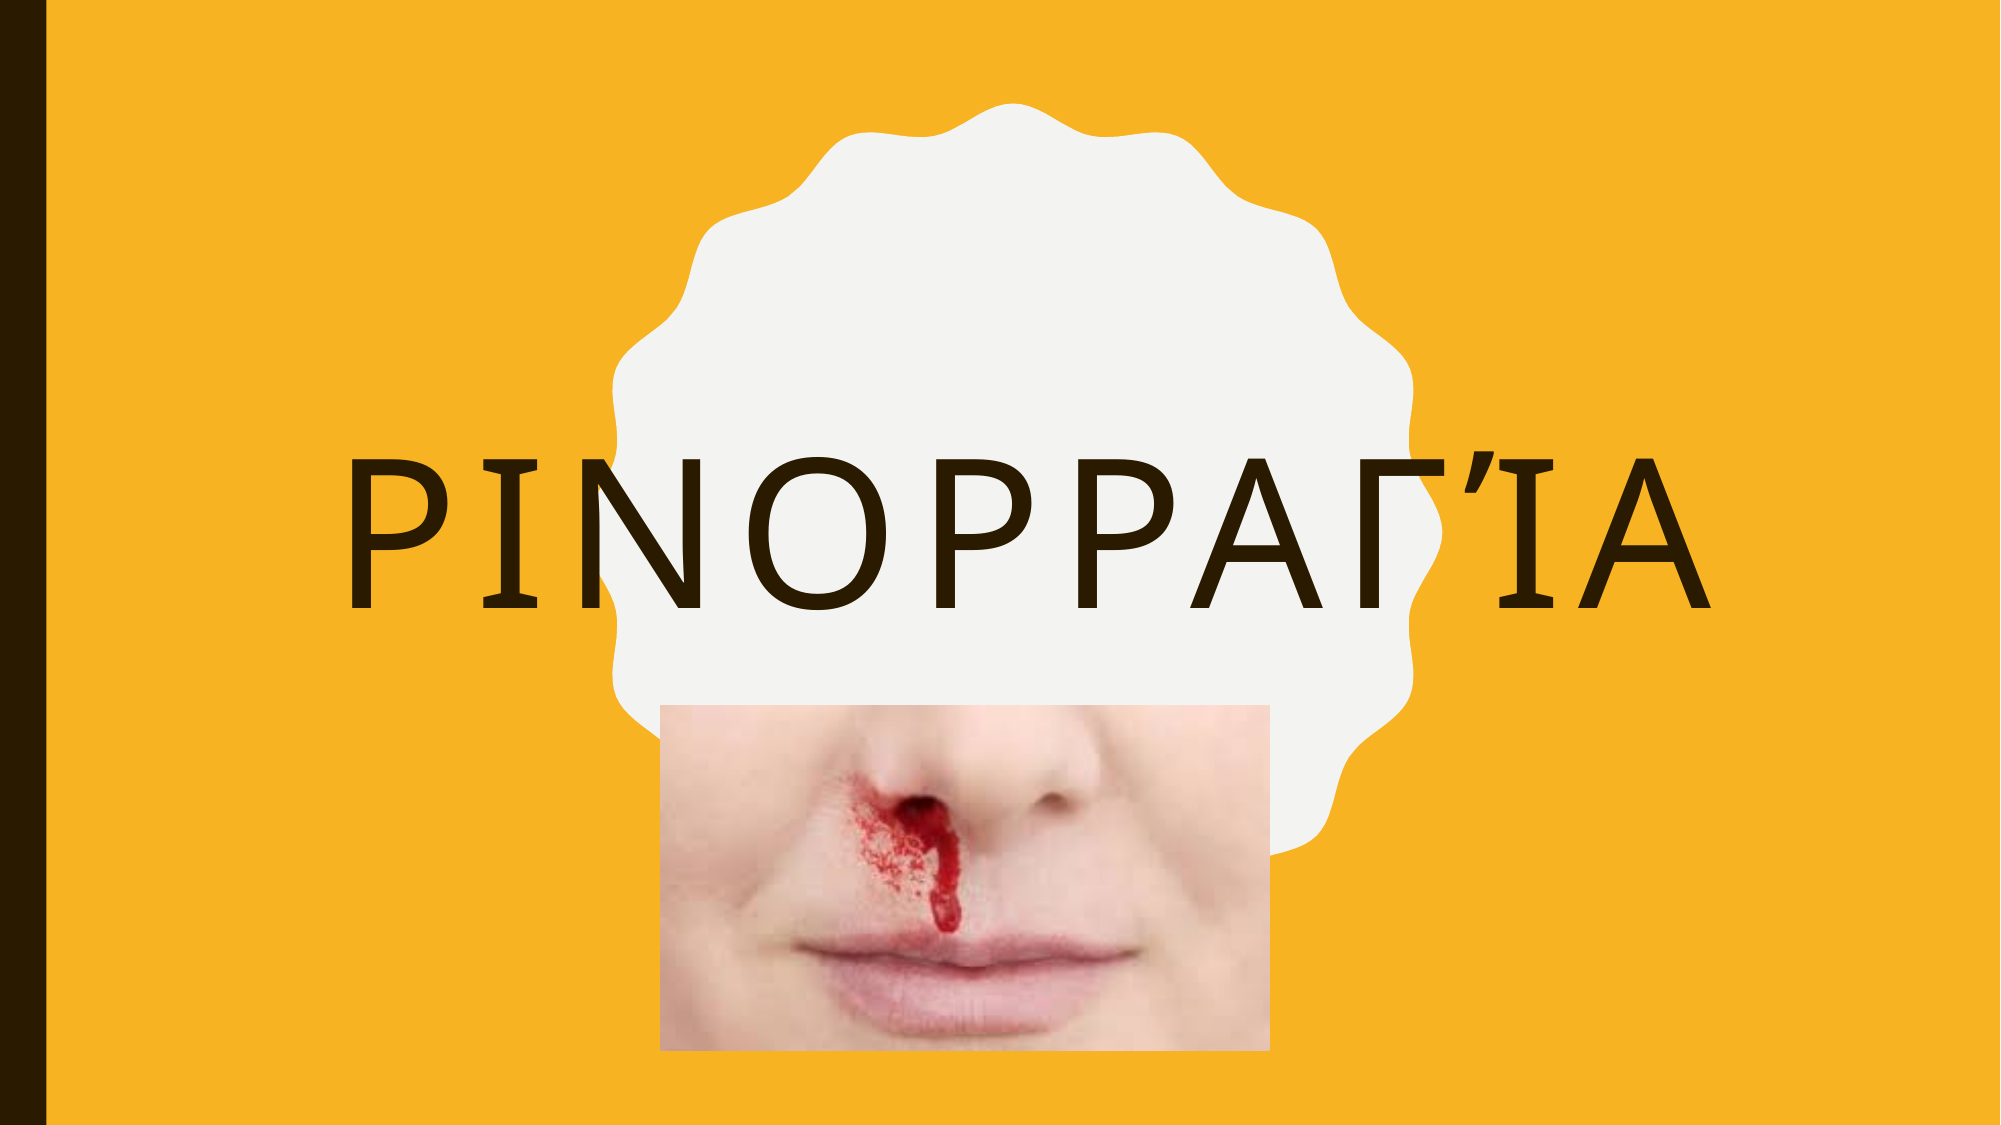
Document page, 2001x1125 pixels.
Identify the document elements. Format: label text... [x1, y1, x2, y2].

title ρινορραγία [176, 180, 1870, 902]
picture [659, 705, 1270, 1051]
